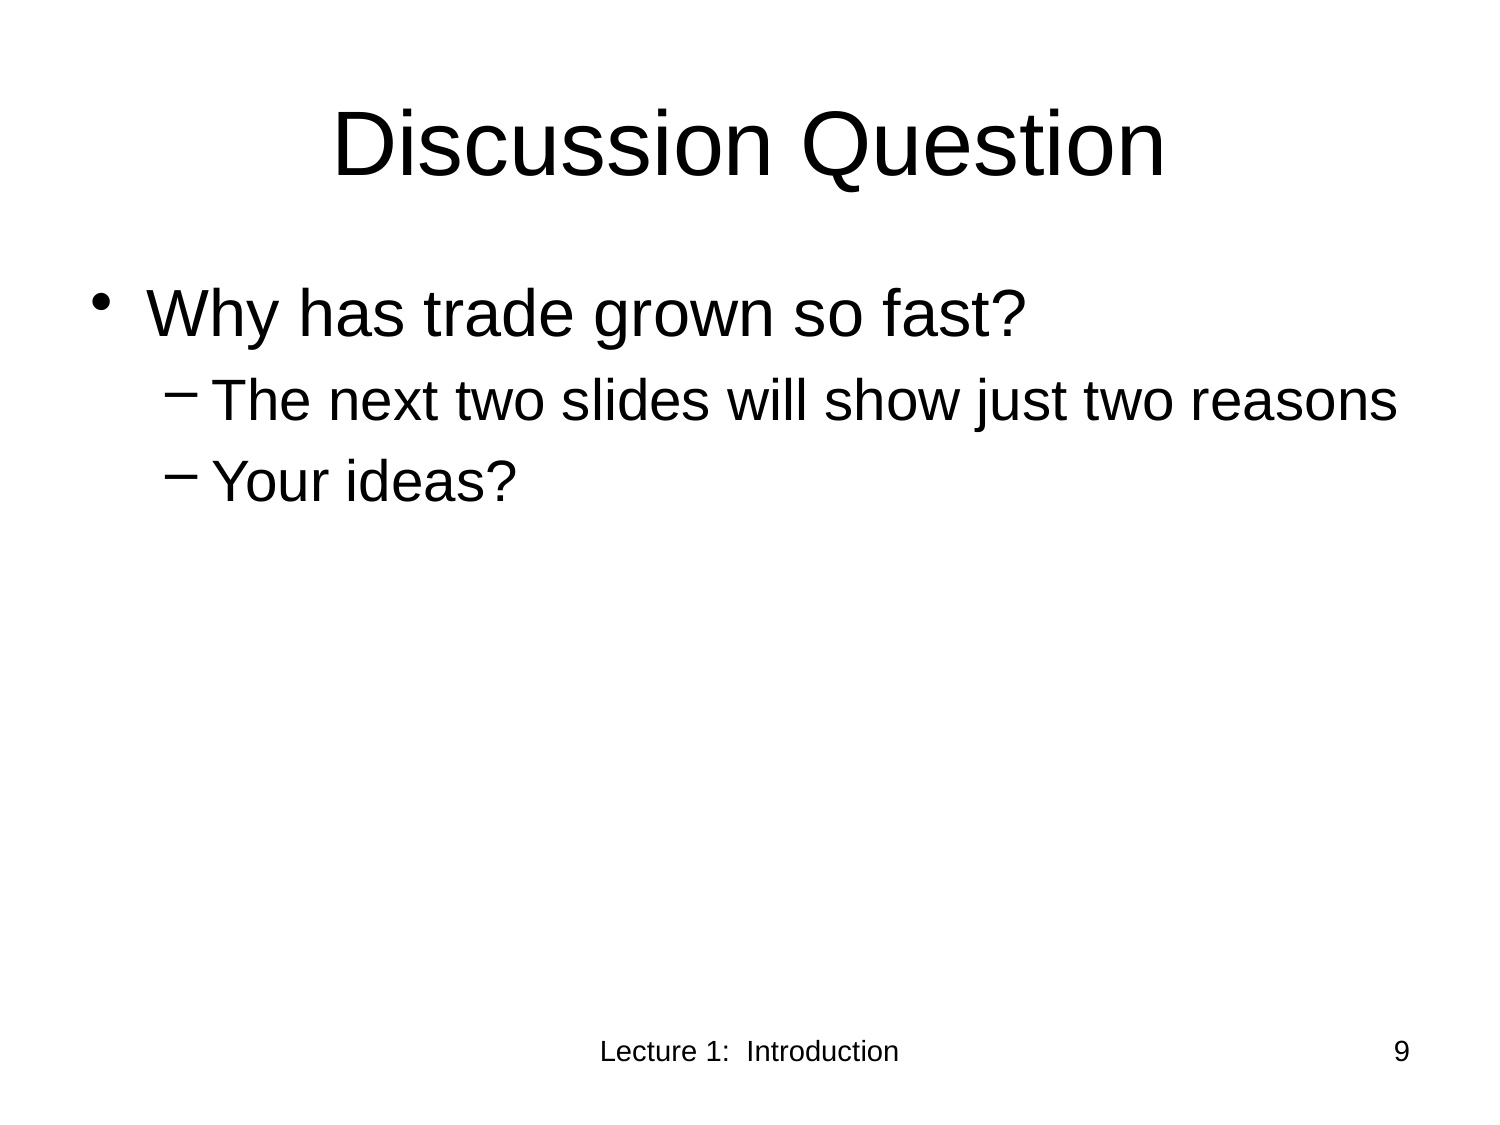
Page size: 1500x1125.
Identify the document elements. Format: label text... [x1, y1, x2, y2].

title Discussion Question [74, 44, 1426, 233]
list Why has trade grown so fast? The next two slides will show just two reasons Your ideas? [74, 262, 1426, 1006]
footer Lecture 1: Introduction [512, 1024, 988, 1103]
slide_number 9 [1074, 1024, 1426, 1103]
